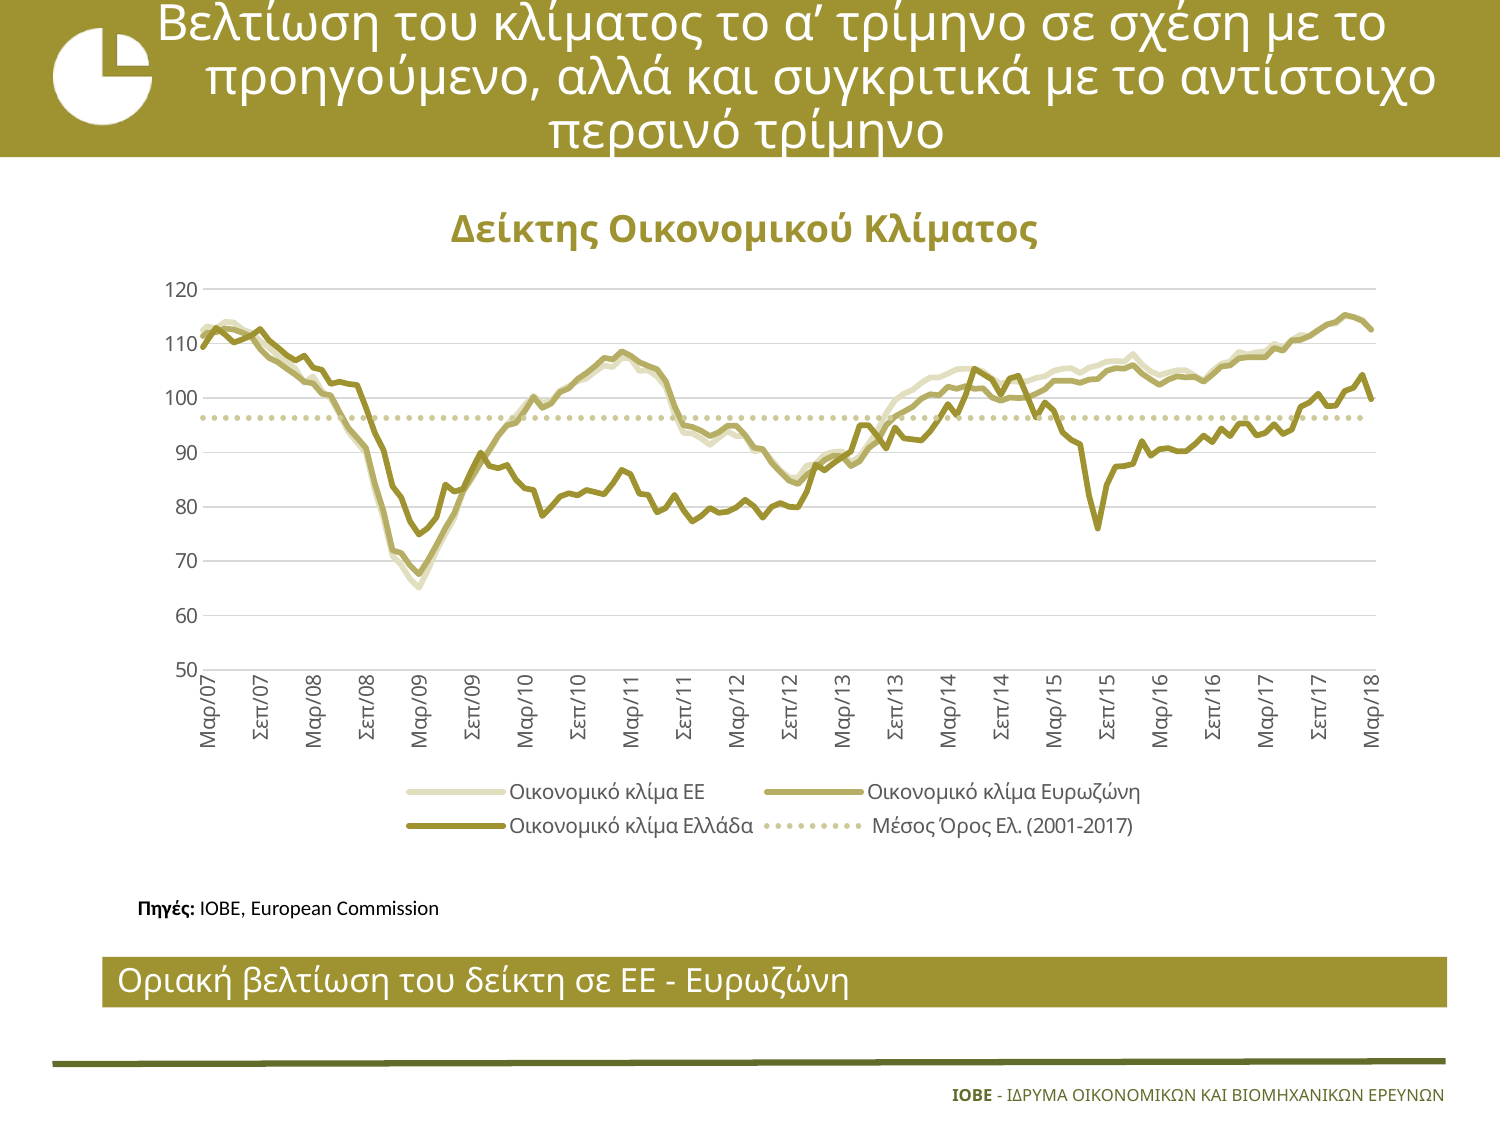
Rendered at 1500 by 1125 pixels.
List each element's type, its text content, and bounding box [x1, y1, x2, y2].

text_box Δείκτης Οικονομικού Κλίματος [253, 198, 1235, 258]
picture [53, 28, 152, 126]
text_box ΙΟΒΕ - ΙΔΡΥΜΑ ΟΙΚΟΝΟΜΙΚΩΝ ΚΑΙ ΒΙΟΜΗΧΑΝΙΚΩΝ ΕΡΕΥΝΩΝ [937, 1077, 1472, 1113]
title Βελτίωση του κλίματος το α’ τρίμηνο σε σχέση με το προηγούμενο, αλλά και συγκριτικά με το αντίστοιχο περσινό τρίμηνο [0, 0, 1500, 158]
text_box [52, 1061, 1446, 1065]
text_box Οριακή βελτίωση του δείκτη σε ΕΕ - Ευρωζώνη [102, 956, 1448, 1008]
chart [138, 263, 1411, 846]
text_box Πηγές: ΙΟΒΕ, European Commission [123, 887, 466, 928]
